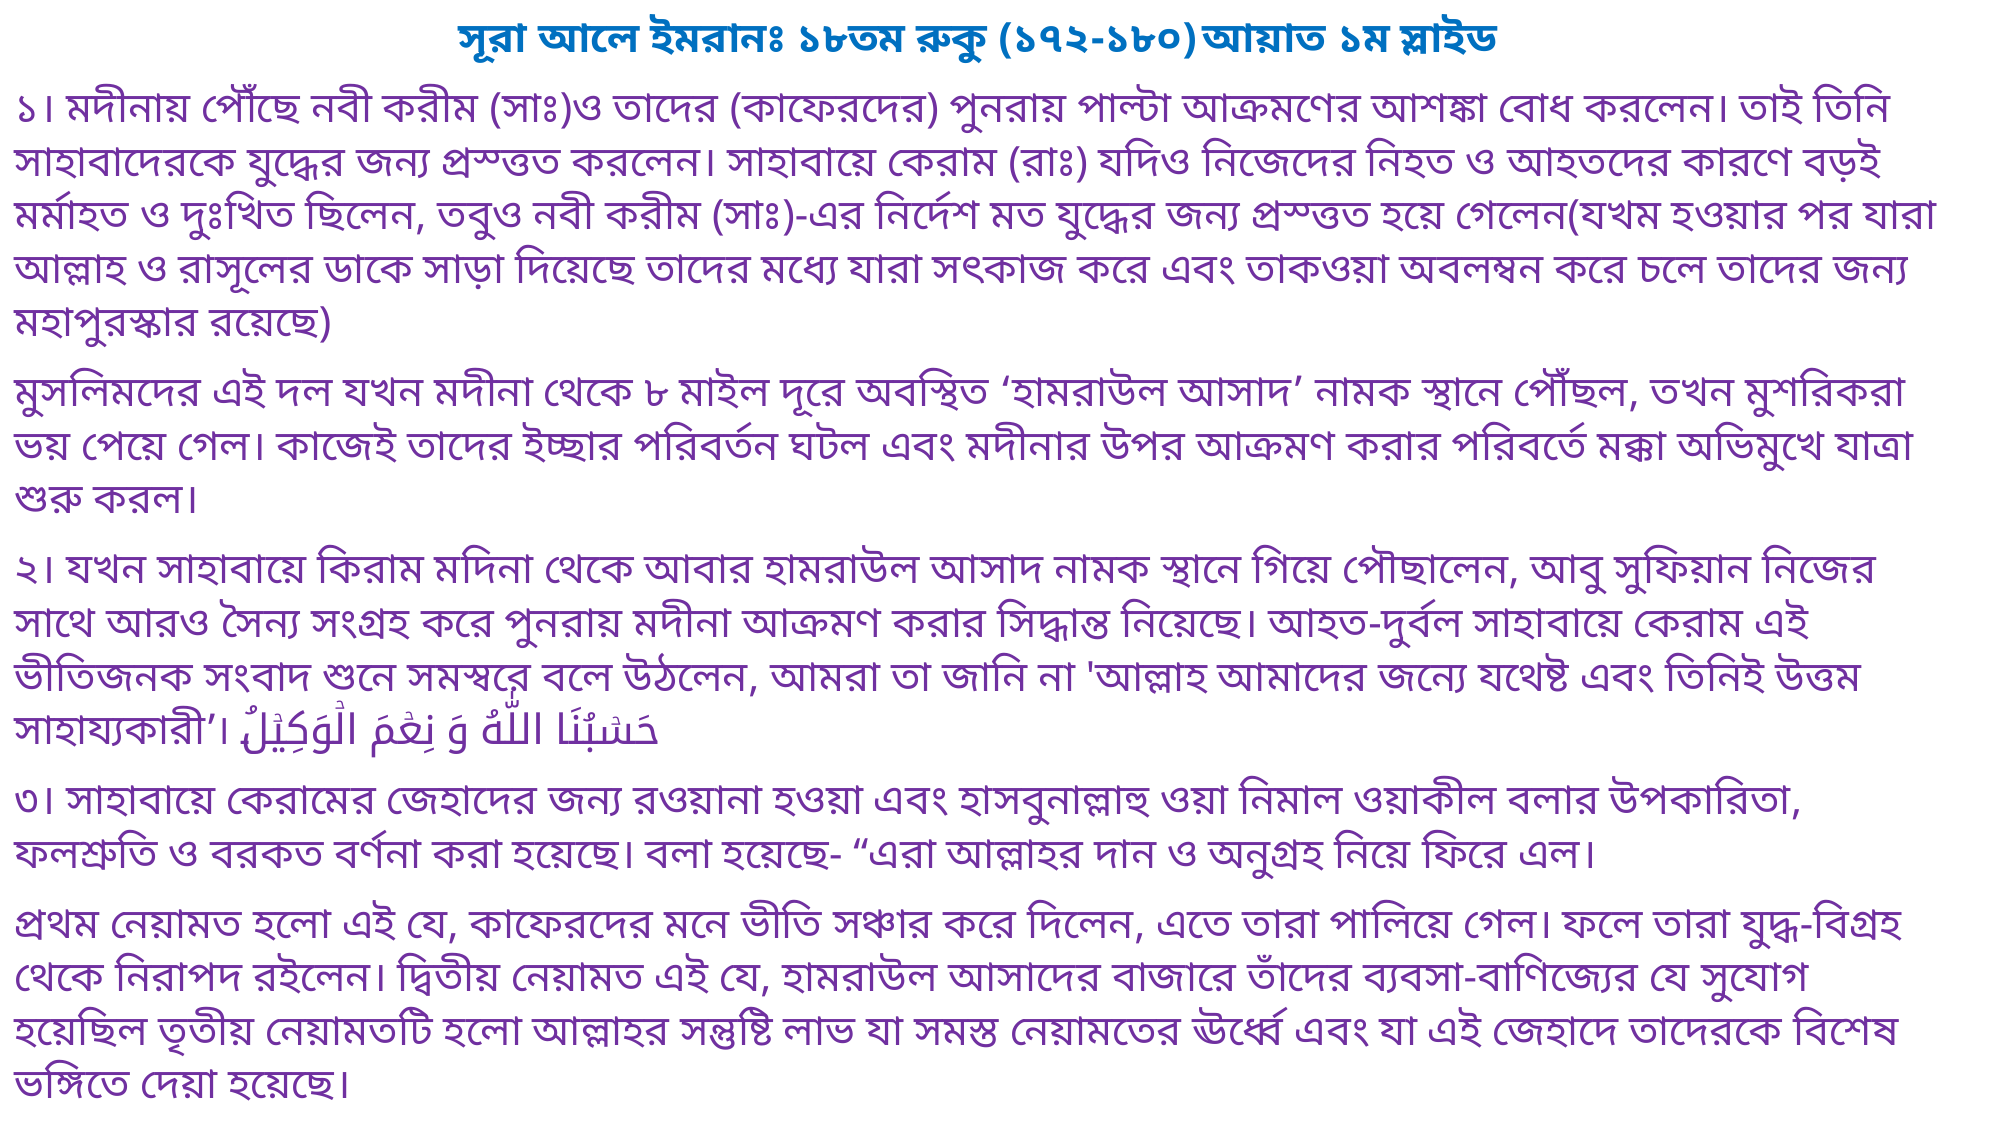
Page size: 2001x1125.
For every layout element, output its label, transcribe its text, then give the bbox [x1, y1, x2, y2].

text_box সূরা আলে ইমরানঃ ১৮তম রুকু (১৭২-১৮০) আয়াত ১ম স্লাইড ১। মদীনায় পৌঁছে নবী করীম (সাঃ)ও তাদের (কাফেরদের) পুনরায় পাল্টা আক্রমণের আশঙ্কা বোধ করলেন। তাই তিনি সাহাবাদেরকে যুদ্ধের জন্য প্রস্ত্তত করলেন। সাহাবায়ে কেরাম (রাঃ) যদিও নিজেদের নিহত ও আহতদের কারণে বড়ই মর্মাহত ও দুঃখিত ছিলেন, তবুও নবী করীম (সাঃ)-এর নির্দেশ মত যুদ্ধের জন্য প্রস্ত্তত হয়ে গেলেন(যখম হওয়ার পর যারা আল্লাহ ও রাসূলের ডাকে সাড়া দিয়েছে তাদের মধ্যে যারা সৎকাজ করে এবং তাকওয়া অবলম্বন করে চলে তাদের জন্য মহাপুরস্কার রয়েছে) মুসলিমদের এই দল যখন মদীনা থেকে ৮ মাইল দূরে অবস্থিত ‘হামরাউল আসাদ’ নামক স্থানে পৌঁছল, তখন মুশরিকরা ভয় পেয়ে গেল। কাজেই তাদের ইচ্ছার পরিবর্তন ঘটল এবং মদীনার উপর আক্রমণ করার পরিবর্তে মক্কা অভিমুখে যাত্রা শুরু করল। ২। যখন সাহাবায়ে কিরাম মদিনা থেকে আবার হামরাউল আসাদ নামক স্থানে গিয়ে পৌছালেন, আবু সুফিয়ান নিজের সাথে আরও সৈন্য সংগ্রহ করে পুনরায় মদীনা আক্রমণ করার সিদ্ধান্ত নিয়েছে। আহত-দুর্বল সাহাবায়ে কেরাম এই ভীতিজনক সংবাদ শুনে সমস্বরে বলে উঠলেন, আমরা তা জানি না 'আল্লাহ আমাদের জন্যে যথেষ্ট এবং তিনিই উত্তম সাহায্যকারী’৷ حَسۡبُنَا اللّٰهُ وَ نِعۡمَ الۡوَکِیۡلُ ৩। সাহাবায়ে কেরামের জেহাদের জন্য রওয়ানা হওয়া এবং হাসবুনাল্লাহু ওয়া নিমাল ওয়াকীল বলার উপকারিতা, ফলশ্রুতি ও বরকত বর্ণনা করা হয়েছে। বলা হয়েছে- “এরা আল্লাহর দান ও অনুগ্রহ নিয়ে ফিরে এল। প্রথম নেয়ামত হলো এই যে, কাফেরদের মনে ভীতি সঞ্চার করে দিলেন, এতে তারা পালিয়ে গেল। ফলে তারা যুদ্ধ-বিগ্রহ থেকে নিরাপদ রইলেন। দ্বিতীয় নেয়ামত এই যে, হামরাউল আসাদের বাজারে তাঁদের ব্যবসা-বাণিজ্যের যে সুযোগ হয়েছিল তৃতীয় নেয়ামতটি হলো আল্লাহর সন্তুষ্টি লাভ যা সমস্ত নেয়ামতের ঊর্ধ্বে এবং যা এই জেহাদে তাদেরকে বিশেষ ভঙ্গিতে দেয়া হয়েছে। ৪। শয়তান। সে তোমাদেরকে তার বন্ধুদের ভয় দেখায়; কাজেই যদি তোমরা মুমিন হও তবে তাদেরকে ভয় করো না, আমাকেই ভয় কর। [0, 0, 1958, 1125]
